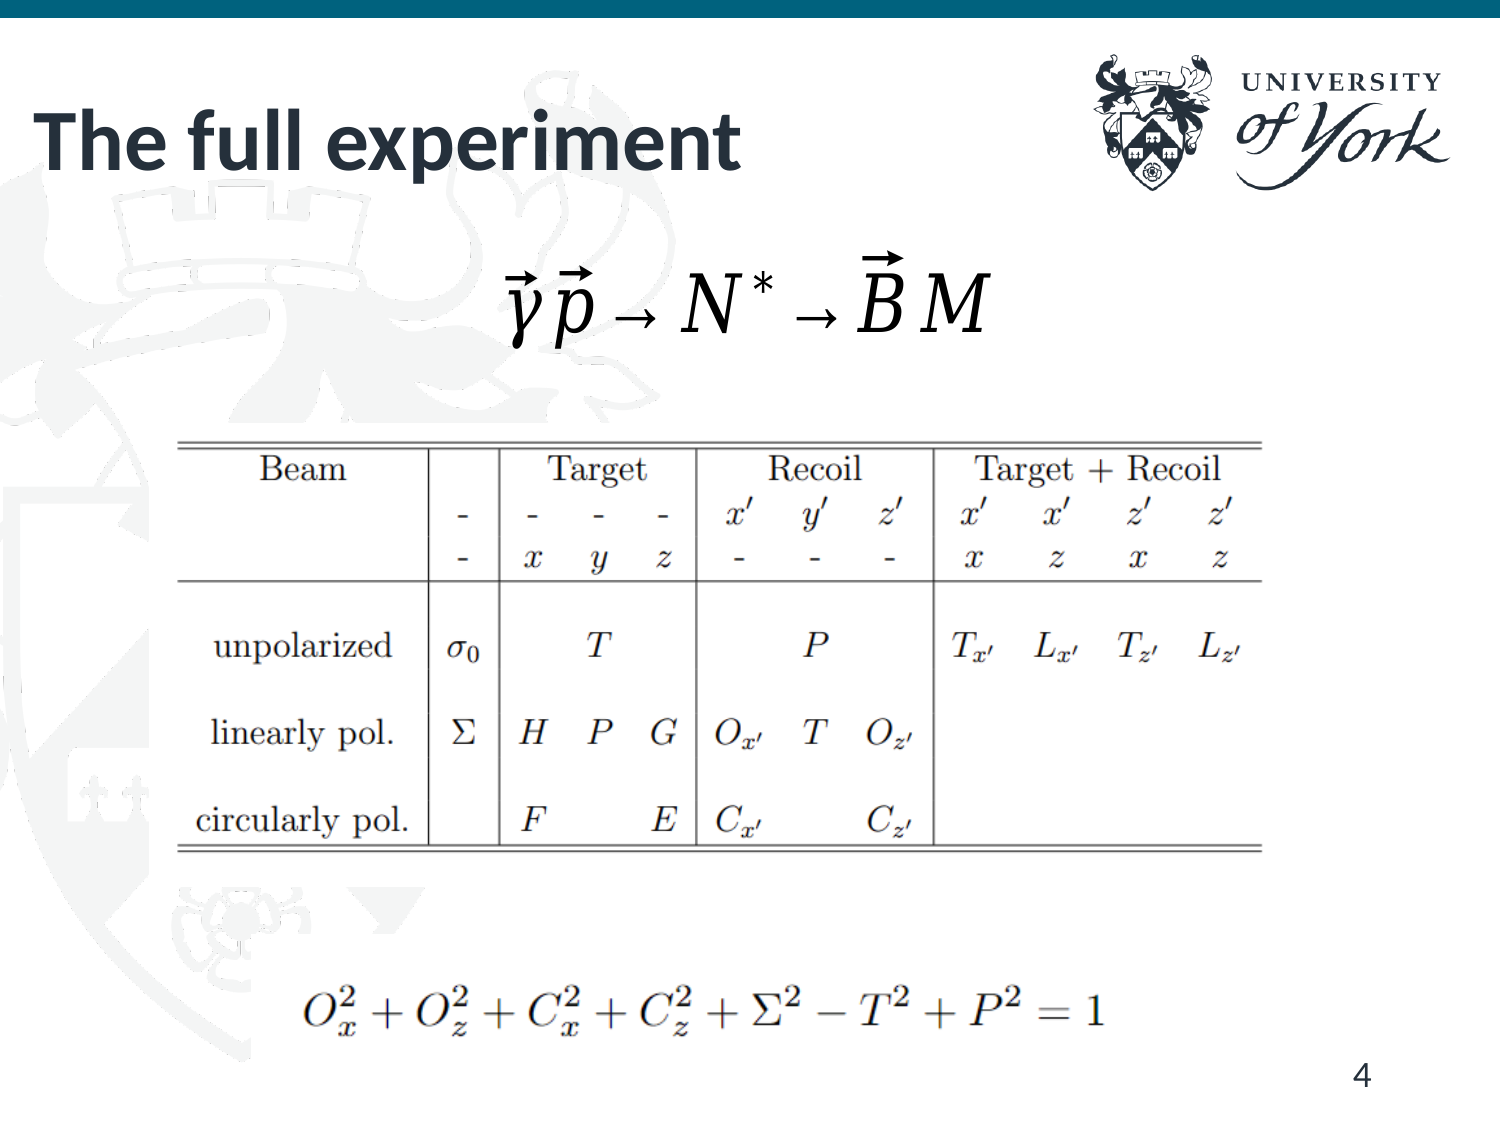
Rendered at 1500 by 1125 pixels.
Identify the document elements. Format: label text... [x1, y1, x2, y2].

title The full experiment [18, 74, 1079, 196]
text_box 4 [1299, 1042, 1425, 1103]
picture [250, 934, 1172, 1060]
picture [148, 423, 1274, 887]
